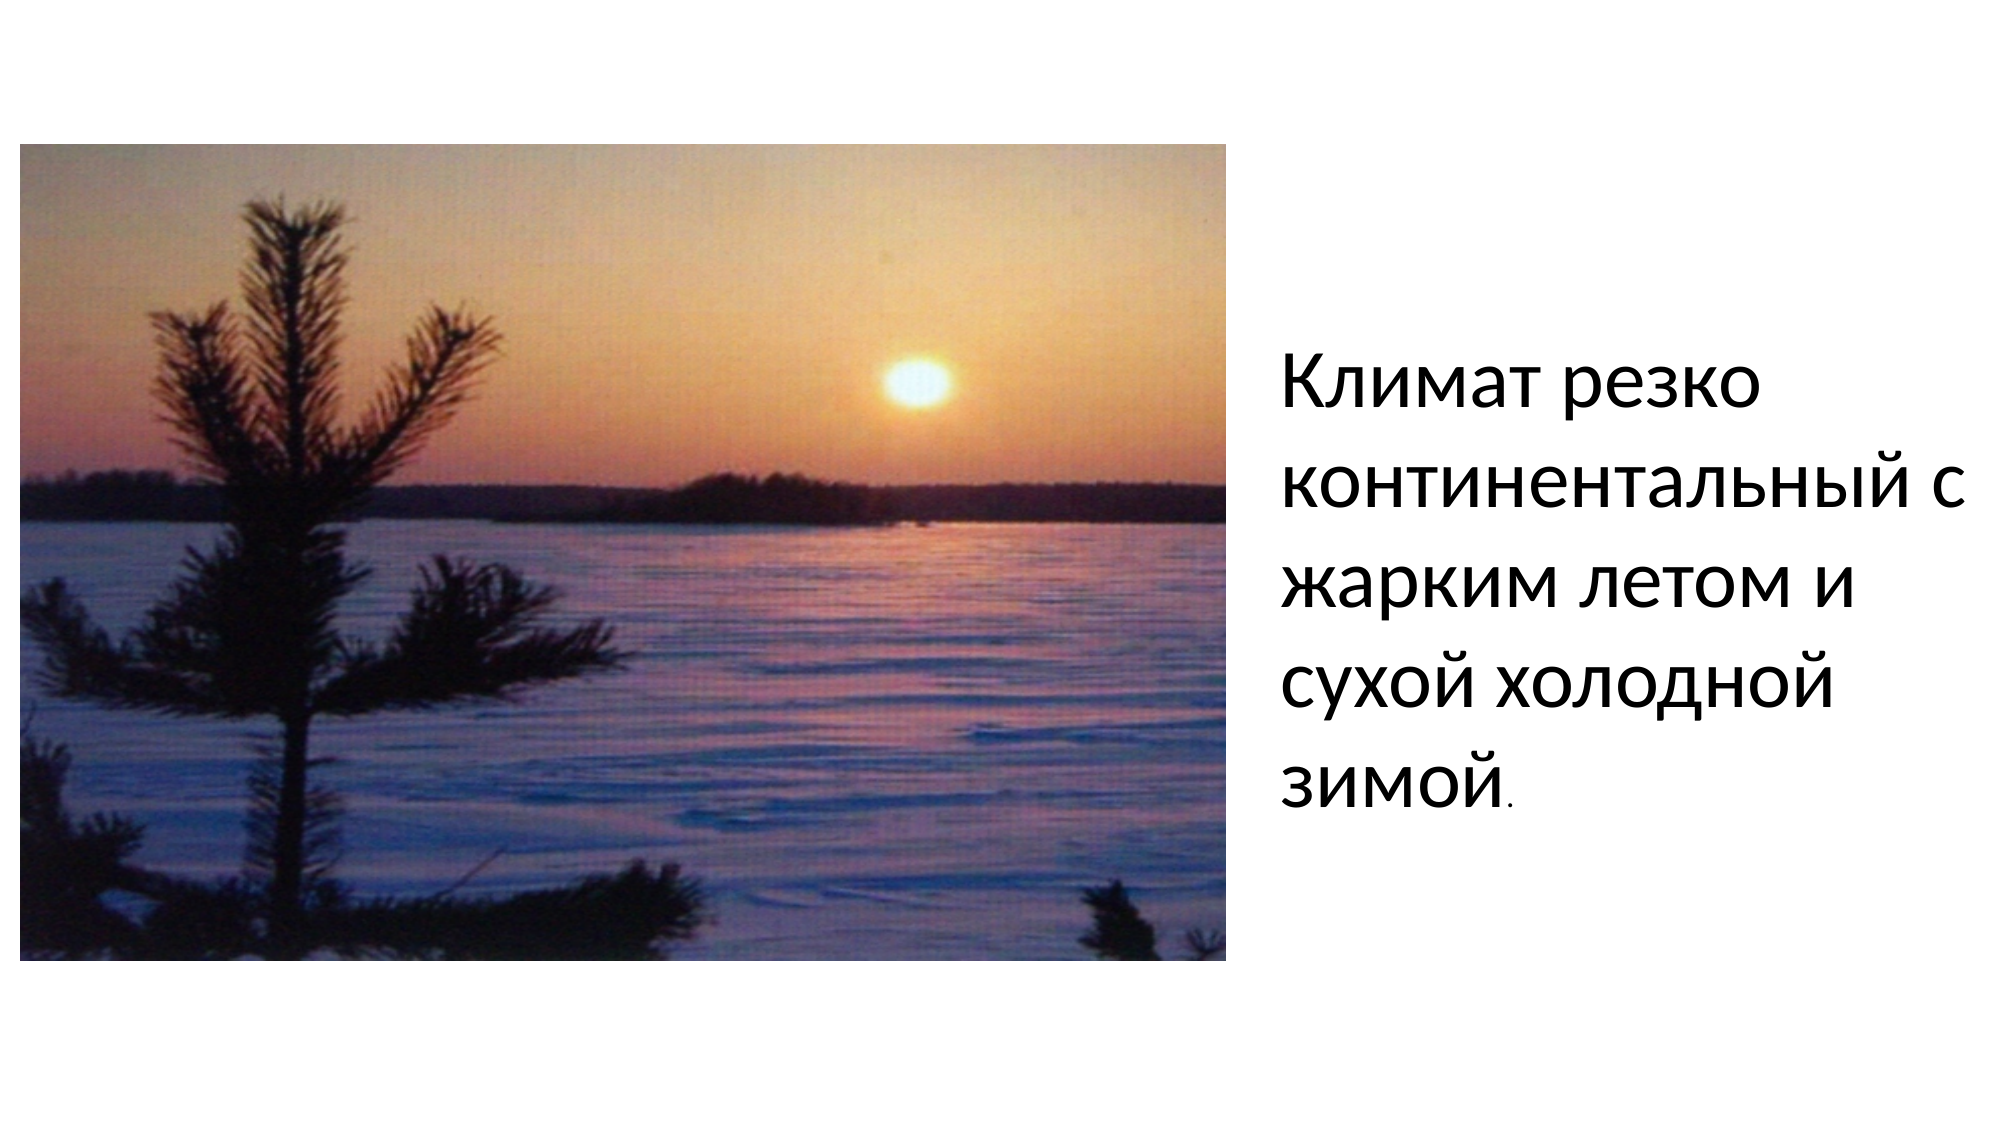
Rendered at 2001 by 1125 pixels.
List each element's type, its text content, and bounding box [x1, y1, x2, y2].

text_box Климат резко континентальный с жарким летом и сухой холодной зимой. [1265, 316, 2000, 832]
picture [20, 144, 1226, 961]
